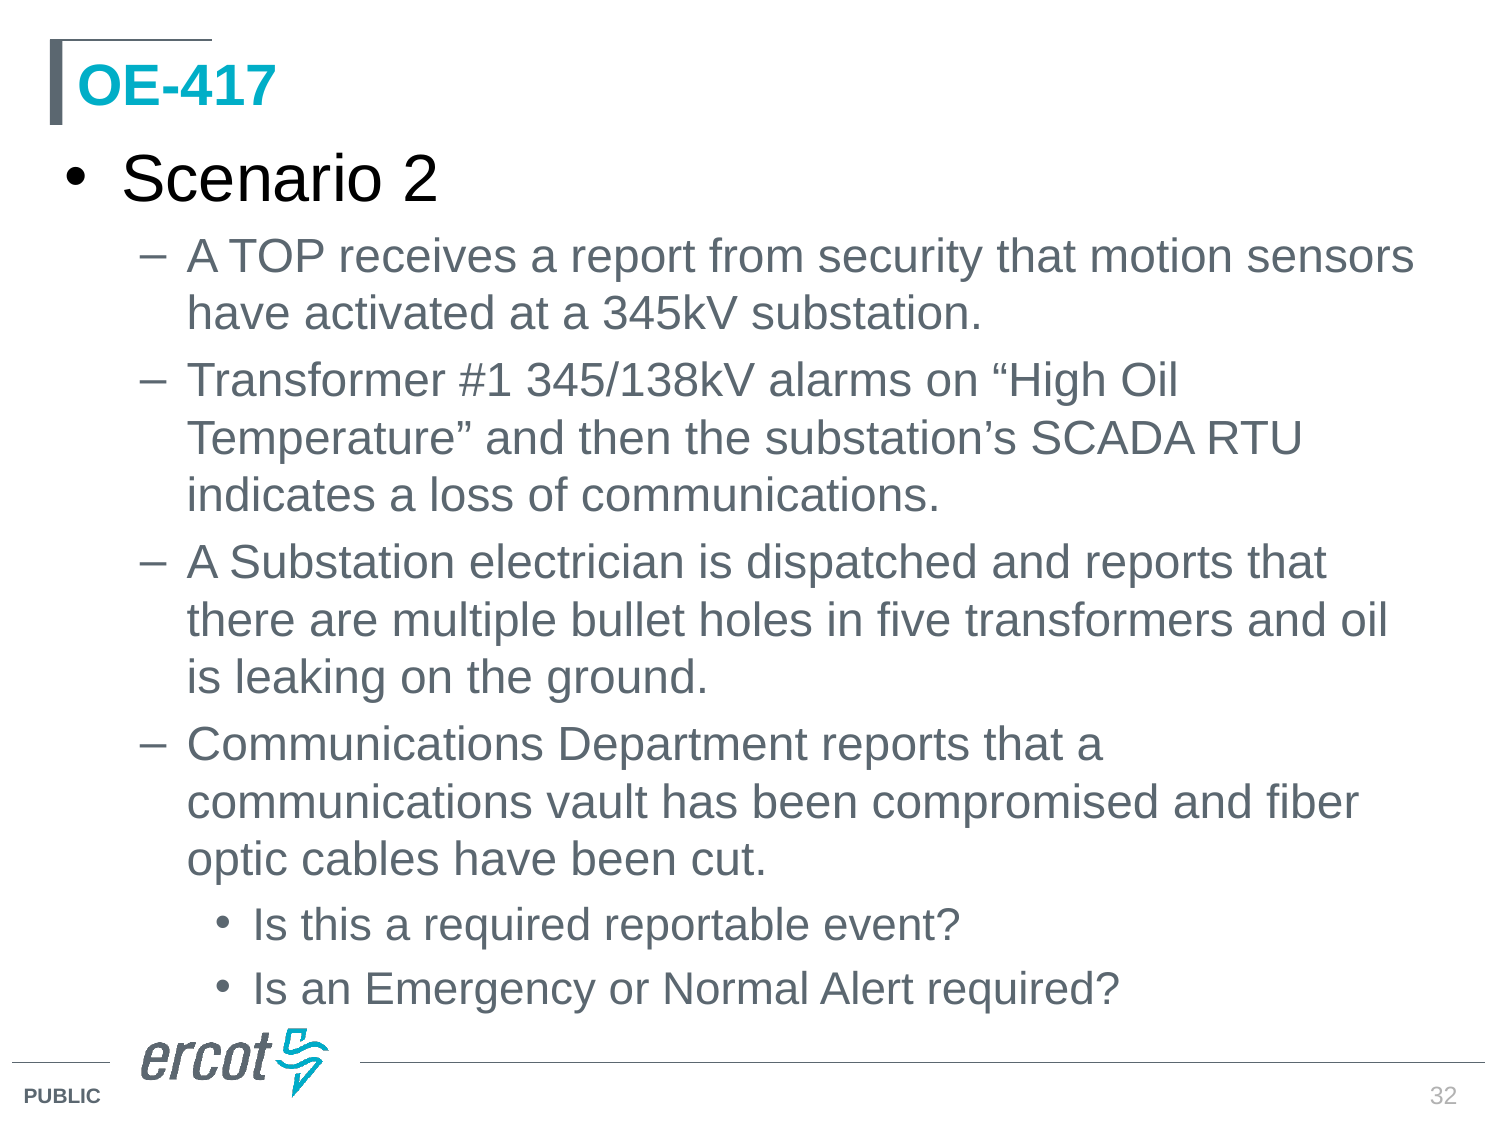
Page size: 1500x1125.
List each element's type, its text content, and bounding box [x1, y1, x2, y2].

picture [137, 1038, 332, 1100]
list Scenario 2 A TOP receives a report from security that motion sensors have activated at a 345kV substation. Transformer #1 345/138kV alarms on “High Oil Temperature” and then the substation’s SCADA RTU indicates a loss of communications. A Substation electrician is dispatched and reports that there are multiple bullet holes in five transformers and oil is leaking on the ground. Communications Department reports that a communications vault has been compromised and fiber optic cables have been cut. Is this a required reportable event? Is an Emergency or Normal Alert required? [50, 87, 1450, 1038]
title OE-417 [62, 39, 1450, 87]
slide_number 32 [1400, 1076, 1488, 1113]
